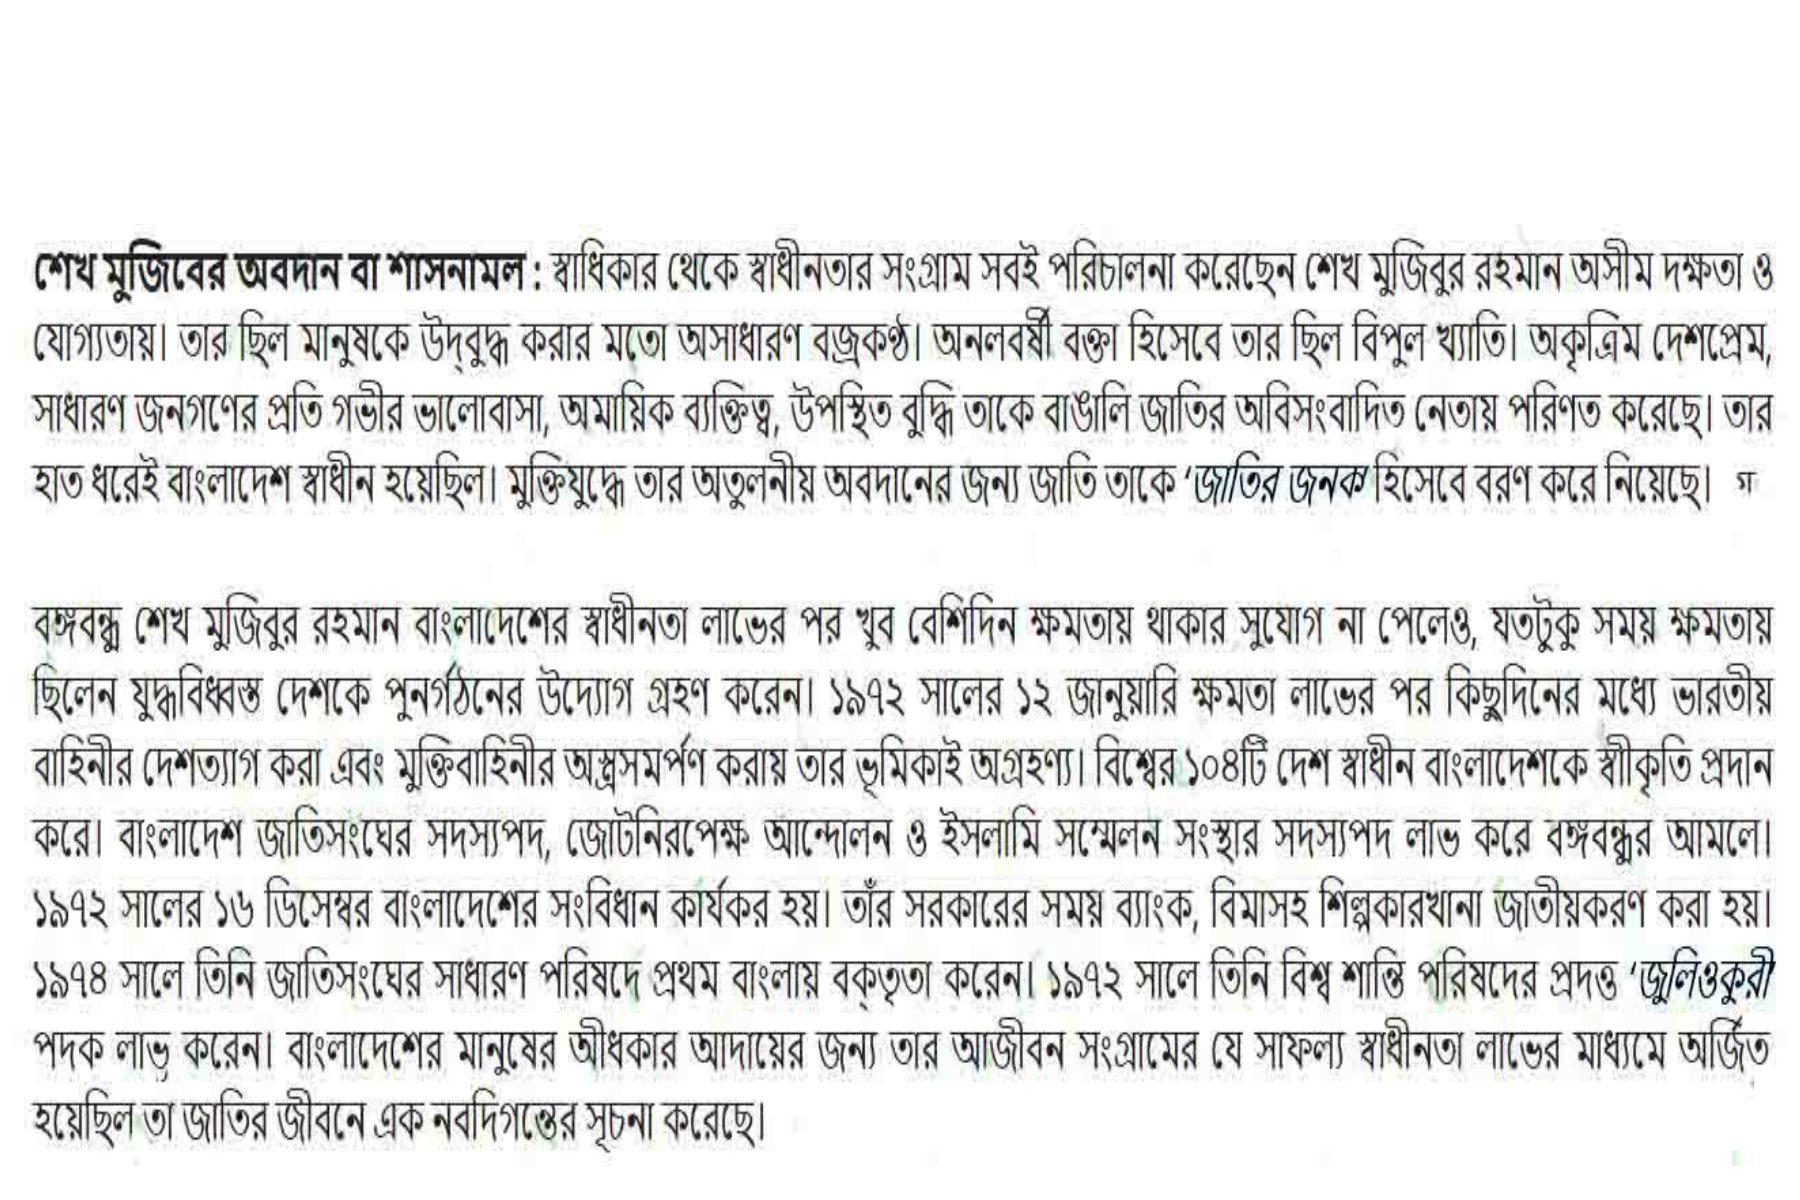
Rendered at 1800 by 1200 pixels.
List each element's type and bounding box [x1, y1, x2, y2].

picture [13, 224, 1788, 1166]
